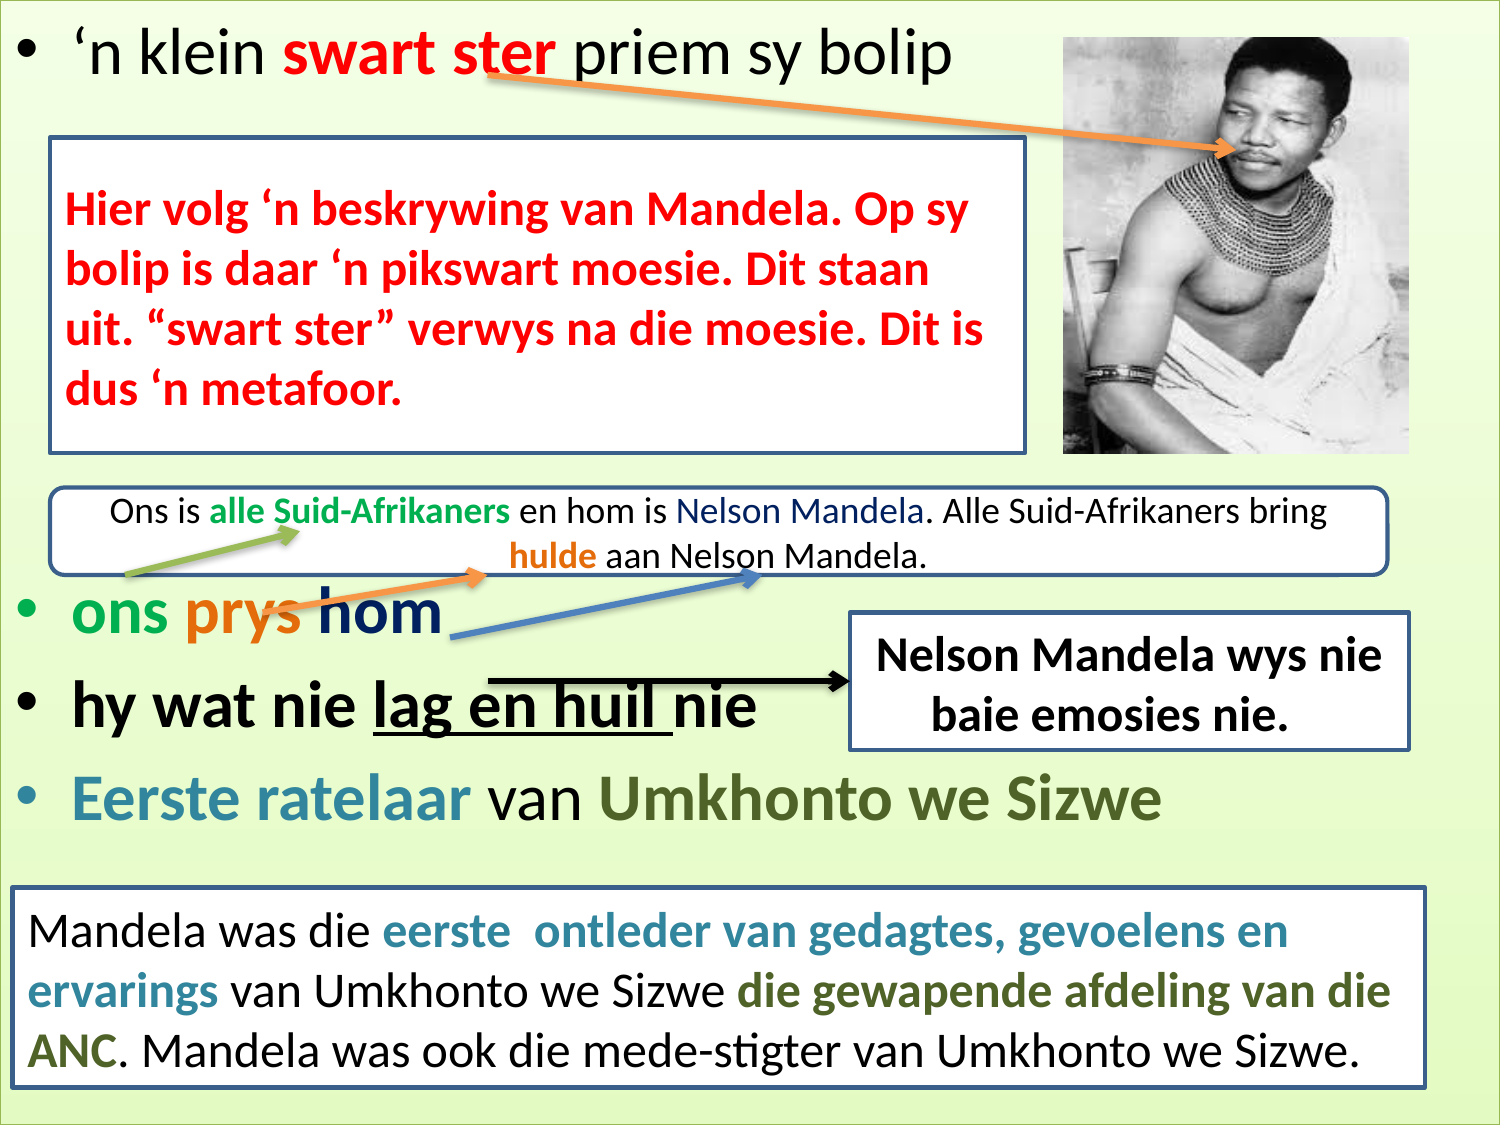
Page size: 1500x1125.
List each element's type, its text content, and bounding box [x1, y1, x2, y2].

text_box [487, 74, 1237, 151]
picture [1063, 37, 1410, 454]
text_box Ons is alle Suid-Afrikaners en hom is Nelson Mandela. Alle Suid-Afrikaners bring hulde aan Nelson Mandela. [47, 485, 1390, 578]
list ‘n klein swart ster priem sy bolip ons prys hom hy wat nie lag en huil nie Eerste ratelaar van Umkhonto we Sizwe [0, 0, 1500, 1125]
text_box Mandela was die eerste ontleder van gedagtes, gevoelens en ervarings van Umkhonto we Sizwe die gewapende afdeling van die ANC. Mandela was ook die mede-stigter van Umkhonto we Sizwe. [10, 885, 1427, 1090]
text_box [449, 574, 763, 638]
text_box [124, 530, 301, 576]
text_box Hier volg ‘n beskrywing van Mandela. Op sy bolip is daar ‘n pikswart moesie. Dit staan uit. “swart ster” verwys na die moesie. Dit is dus ‘n metafoor. [48, 135, 1027, 455]
text_box Nelson Mandela wys nie baie emosies nie.n [848, 610, 1411, 752]
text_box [262, 574, 448, 613]
